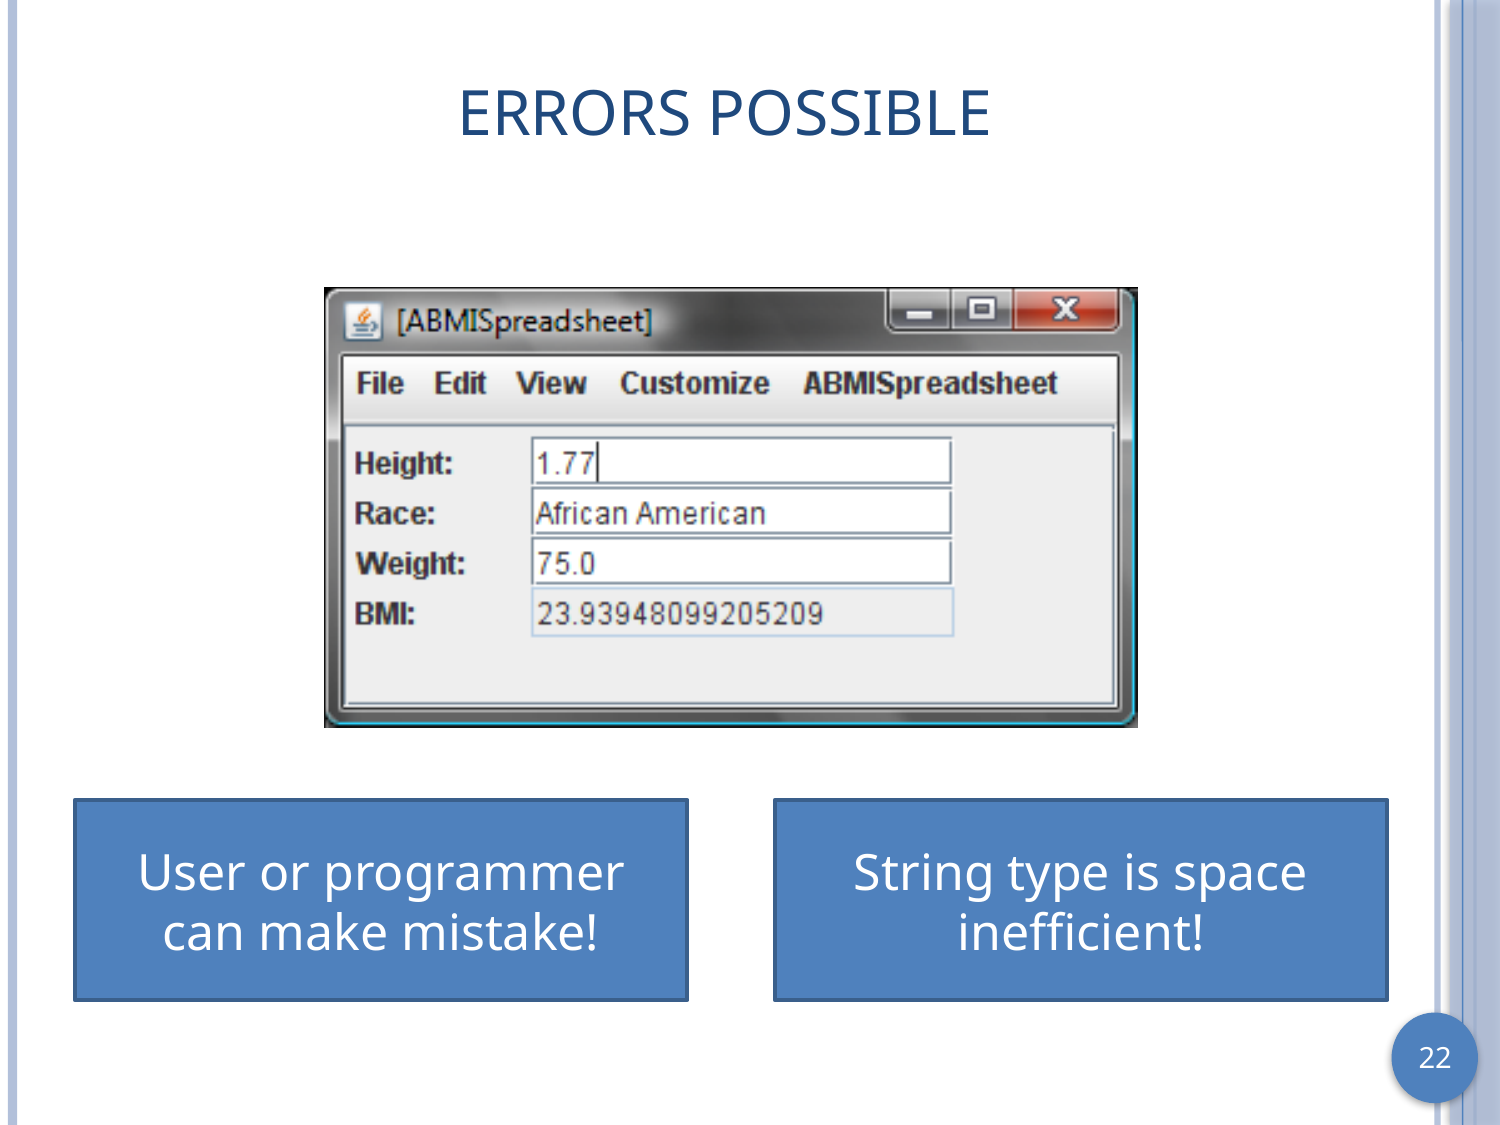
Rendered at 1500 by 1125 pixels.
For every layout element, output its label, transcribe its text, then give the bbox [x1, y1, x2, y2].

text_box User or programmer can make mistake! [73, 798, 689, 1002]
picture [324, 286, 1138, 728]
title Errors Possible [75, 45, 1375, 175]
text_box String type is space inefficient! [773, 798, 1389, 1002]
